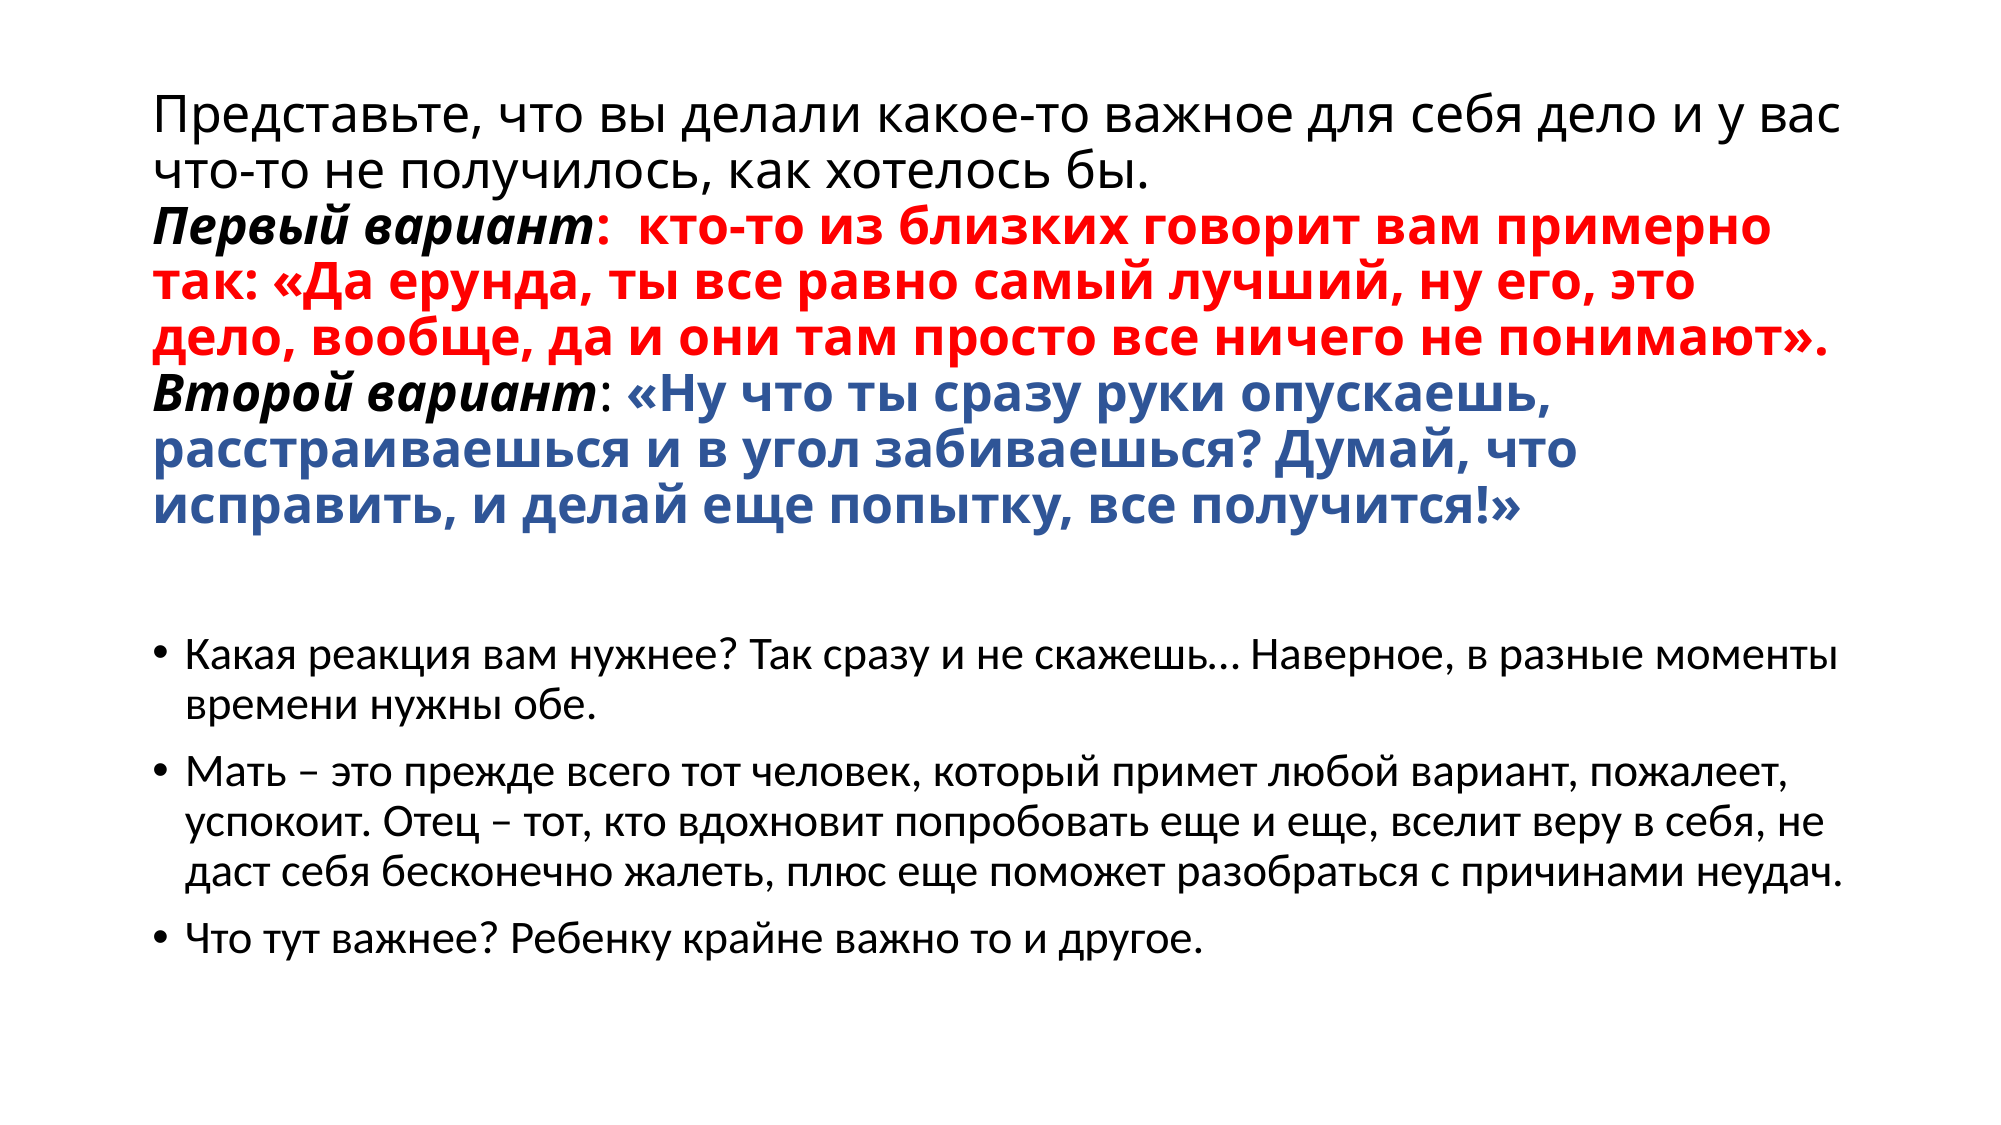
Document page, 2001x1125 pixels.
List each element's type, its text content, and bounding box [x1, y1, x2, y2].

list Какая реакция вам нужнее? Так сразу и не скажешь… Наверное, в разные моменты времени нужны обе. Мать – это прежде всего тот человек, который примет любой вариант, пожалеет, успокоит. Отец – тот, кто вдохновит попробовать еще и еще, вселит веру в себя, не даст себя бесконечно жалеть, плюс еще поможет разобраться с причинами неудач. Что тут важнее? Ребенку крайне важно то и другое. [137, 621, 1863, 1014]
title Представьте, что вы делали какое-то важное для себя дело и у вас что-то не получилось, как хотелось бы. Первый вариант: кто-то из близких говорит вам примерно так: «Да ерунда, ты все равно самый лучший, ну его, это дело, вообще, да и они там просто все ничего не понимают». Второй вариант: «Ну что ты сразу руки опускаешь, расстраиваешься и в угол забиваешься? Думай, что исправить, и делай еще попытку, все получится!» [137, 59, 1863, 563]
